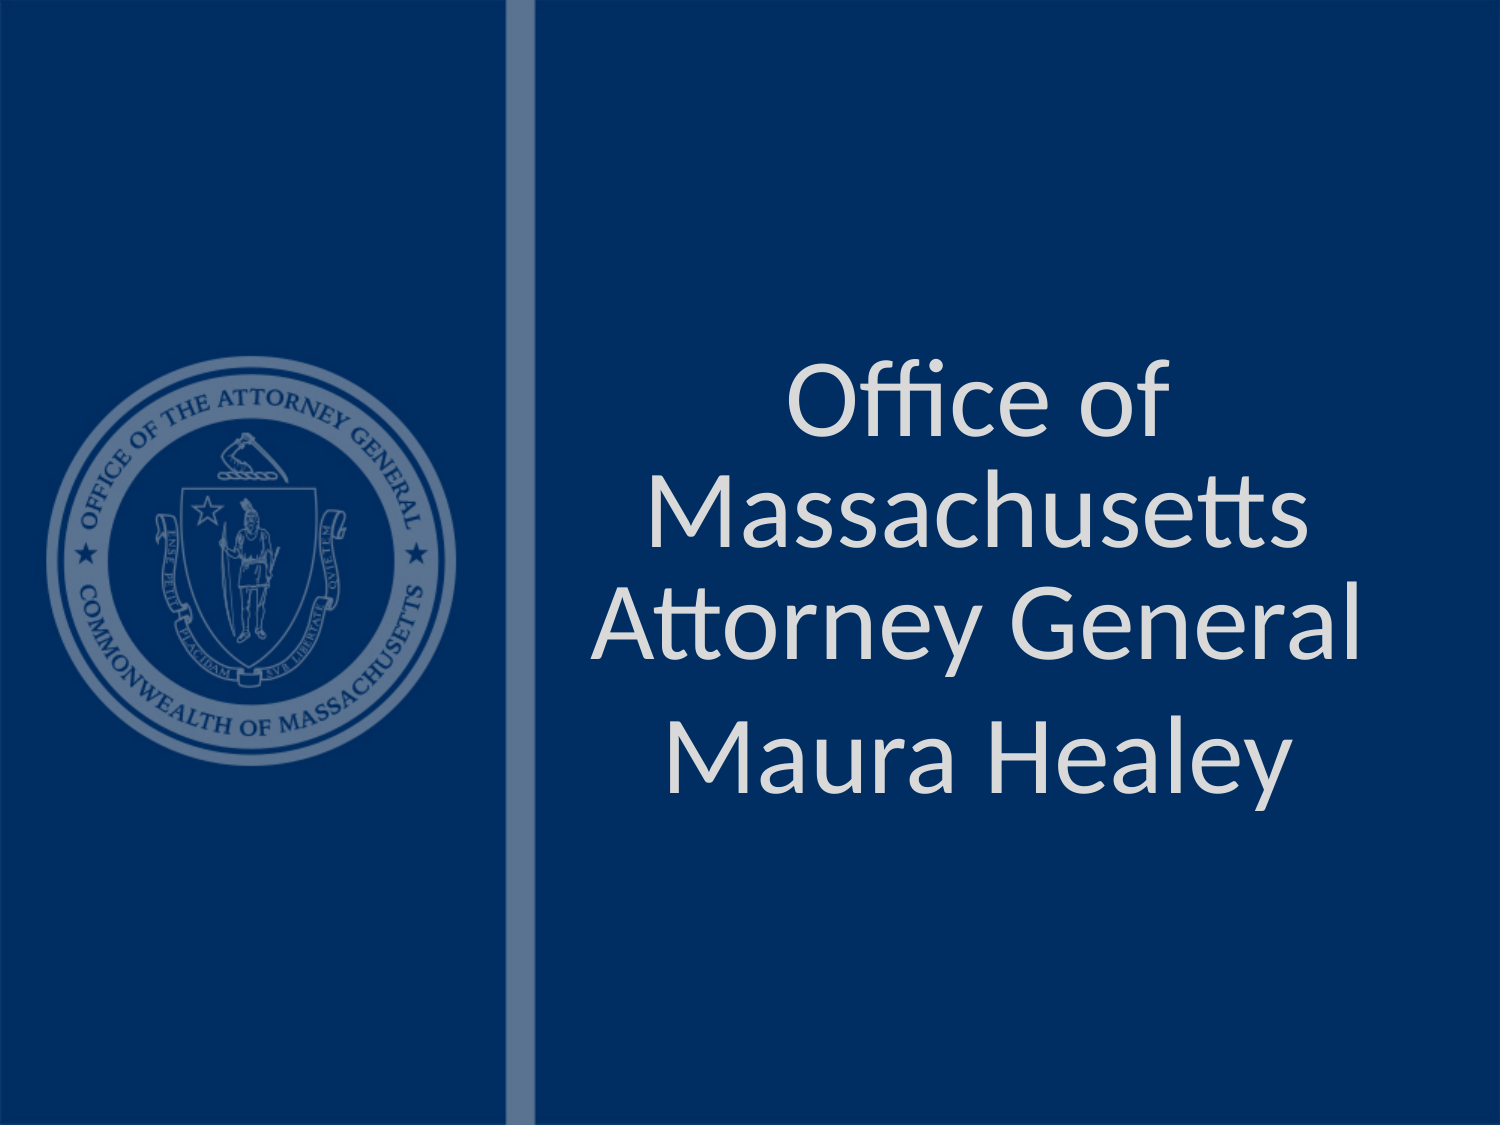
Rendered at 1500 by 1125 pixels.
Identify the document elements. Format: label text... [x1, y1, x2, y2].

text_box Office of Massachusetts Attorney General Maura Healey [549, 299, 1407, 838]
picture [0, 0, 1500, 1125]
